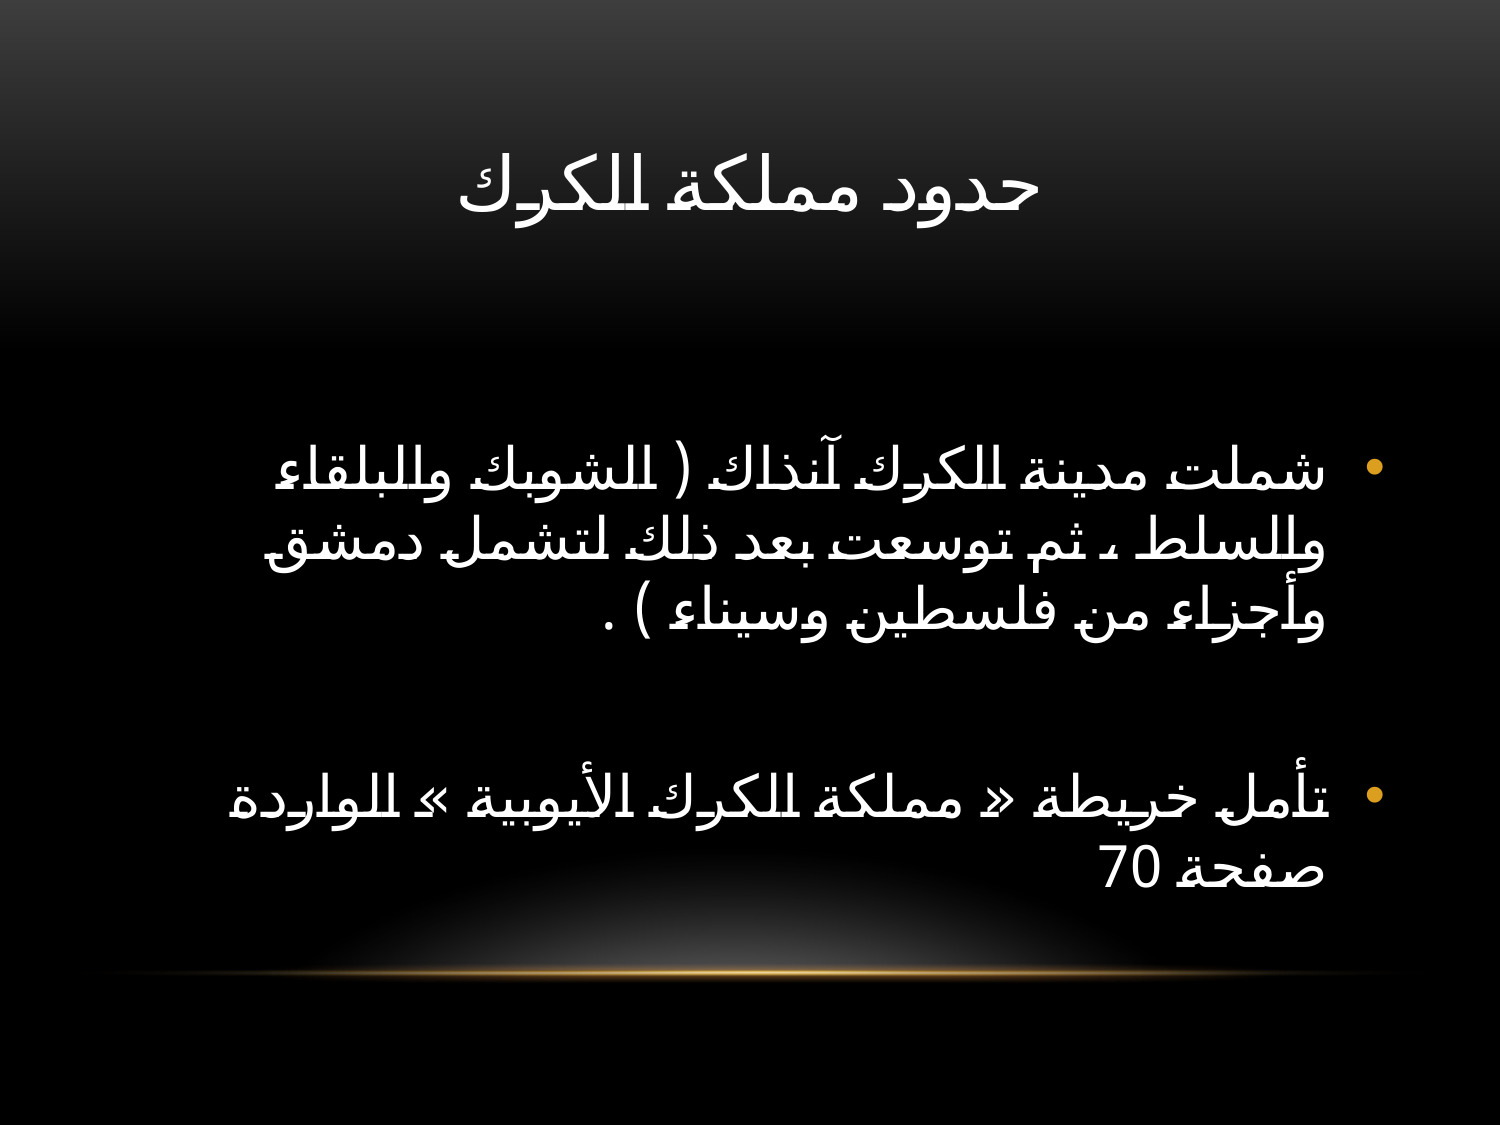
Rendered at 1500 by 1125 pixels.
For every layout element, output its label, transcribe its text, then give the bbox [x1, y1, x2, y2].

list شملت مدينة الكرك آنذاك ( الشوبك والبلقاء والسلط ، ثم توسعت بعد ذلك لتشمل دمشق وأجزاء من فلسطين وسيناء ) . تأمل خريطة « مملكة الكرك الأيوبية » الواردة صفحة 70 [99, 262, 1400, 938]
title حدود مملكة الكرك [99, 45, 1400, 233]
picture [0, 0, 1500, 1125]
